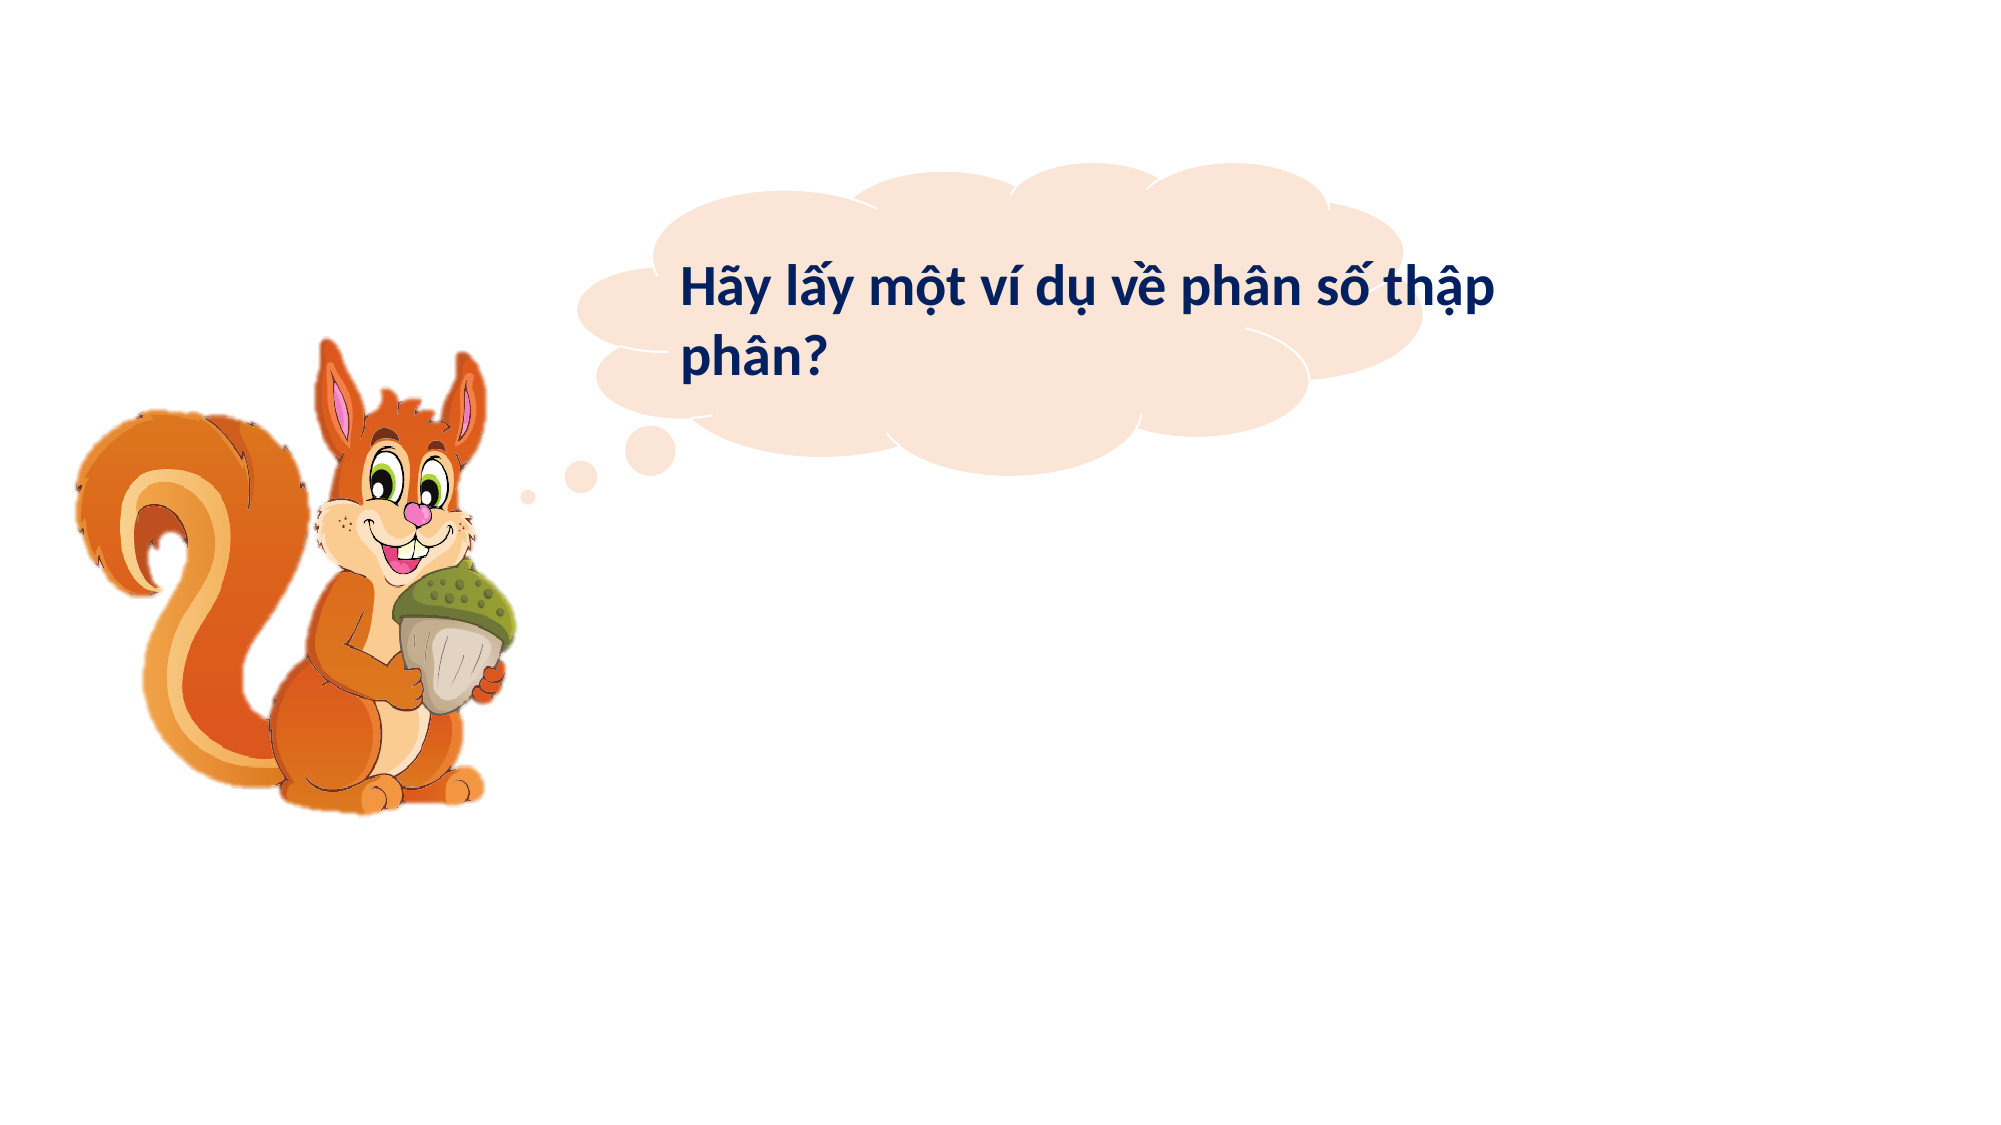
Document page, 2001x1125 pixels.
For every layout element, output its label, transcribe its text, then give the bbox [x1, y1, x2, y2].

text_box [622, 160, 1403, 478]
text_box Hãy lấy một ví dụ về phân số thập phân? [665, 240, 1512, 395]
picture [0, 134, 622, 868]
